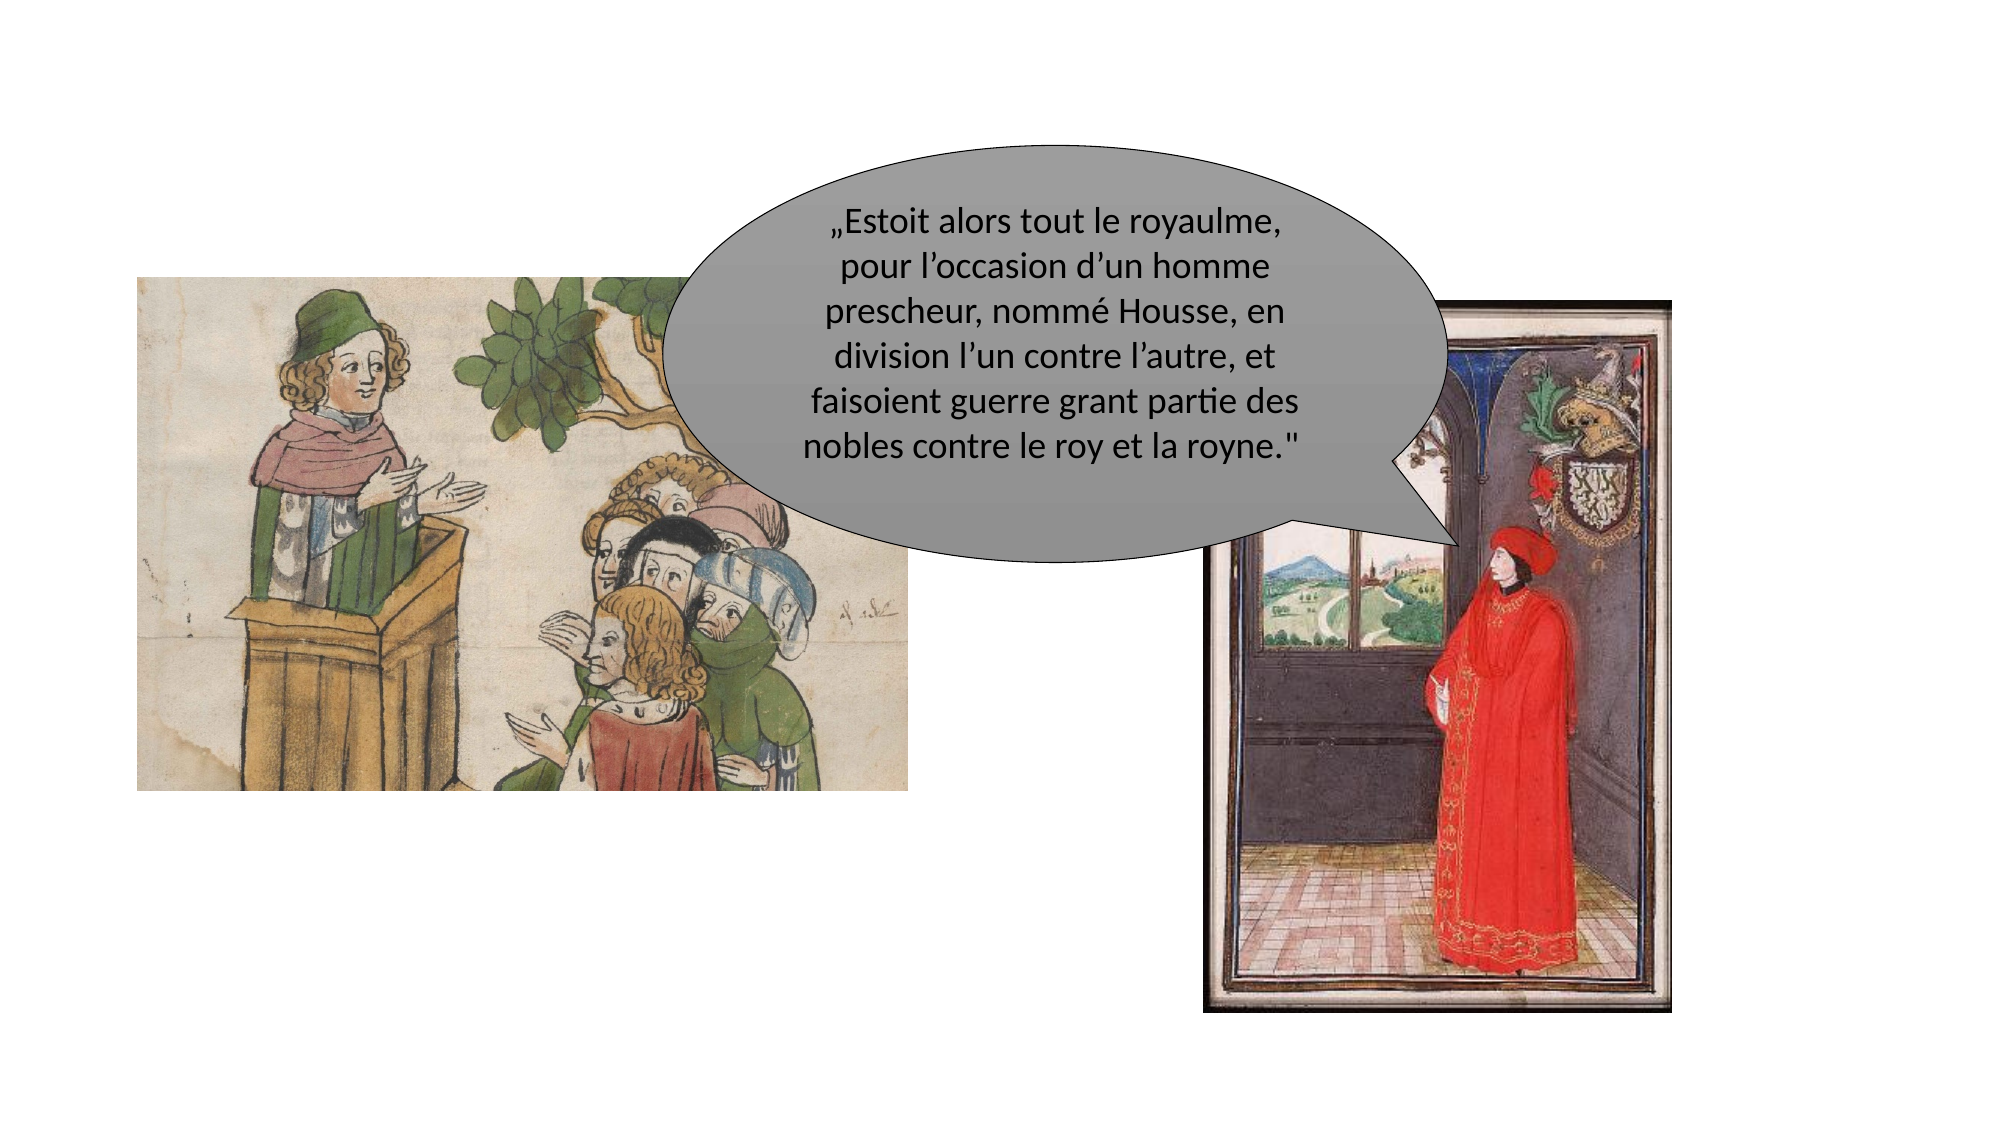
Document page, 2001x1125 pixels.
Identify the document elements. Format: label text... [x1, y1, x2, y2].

text_box „Estoit alors tout le royaulme, pour l’occasion d’un homme prescheur, nommé Housse, en division l’un contre l’autre, et faisoient guerre grant partie des nobles contre le roy et la royne." [689, 144, 1436, 564]
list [137, 277, 908, 791]
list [1203, 300, 1672, 1013]
